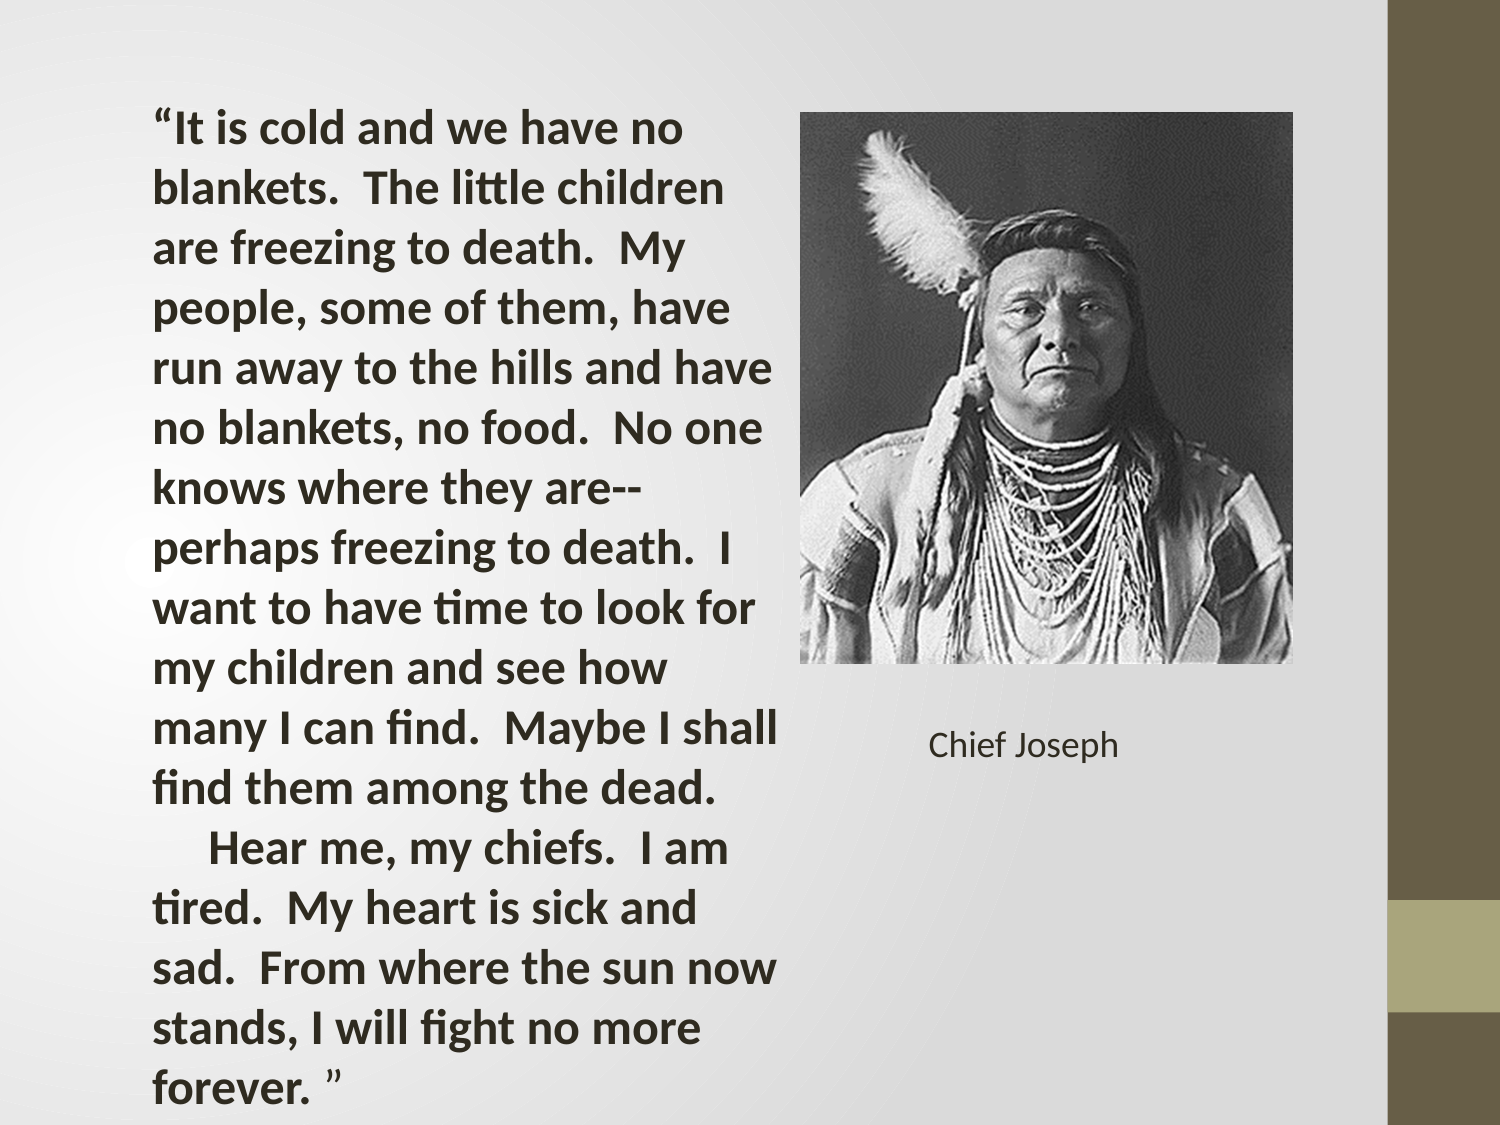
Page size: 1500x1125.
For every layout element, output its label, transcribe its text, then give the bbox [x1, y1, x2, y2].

text_box Chief Joseph [913, 712, 1135, 773]
text_box “It is cold and we have no blankets. The little children are freezing to death. My people, some of them, have run away to the hills and have no blankets, no food. No one knows where they are--perhaps freezing to death. I want to have time to look for my children and see how many I can find. Maybe I shall find them among the dead. Hear me, my chiefs. I am tired. My heart is sick and sad. From where the sun now stands, I will fight no more forever. ” [137, 87, 800, 1123]
picture [799, 111, 1294, 665]
